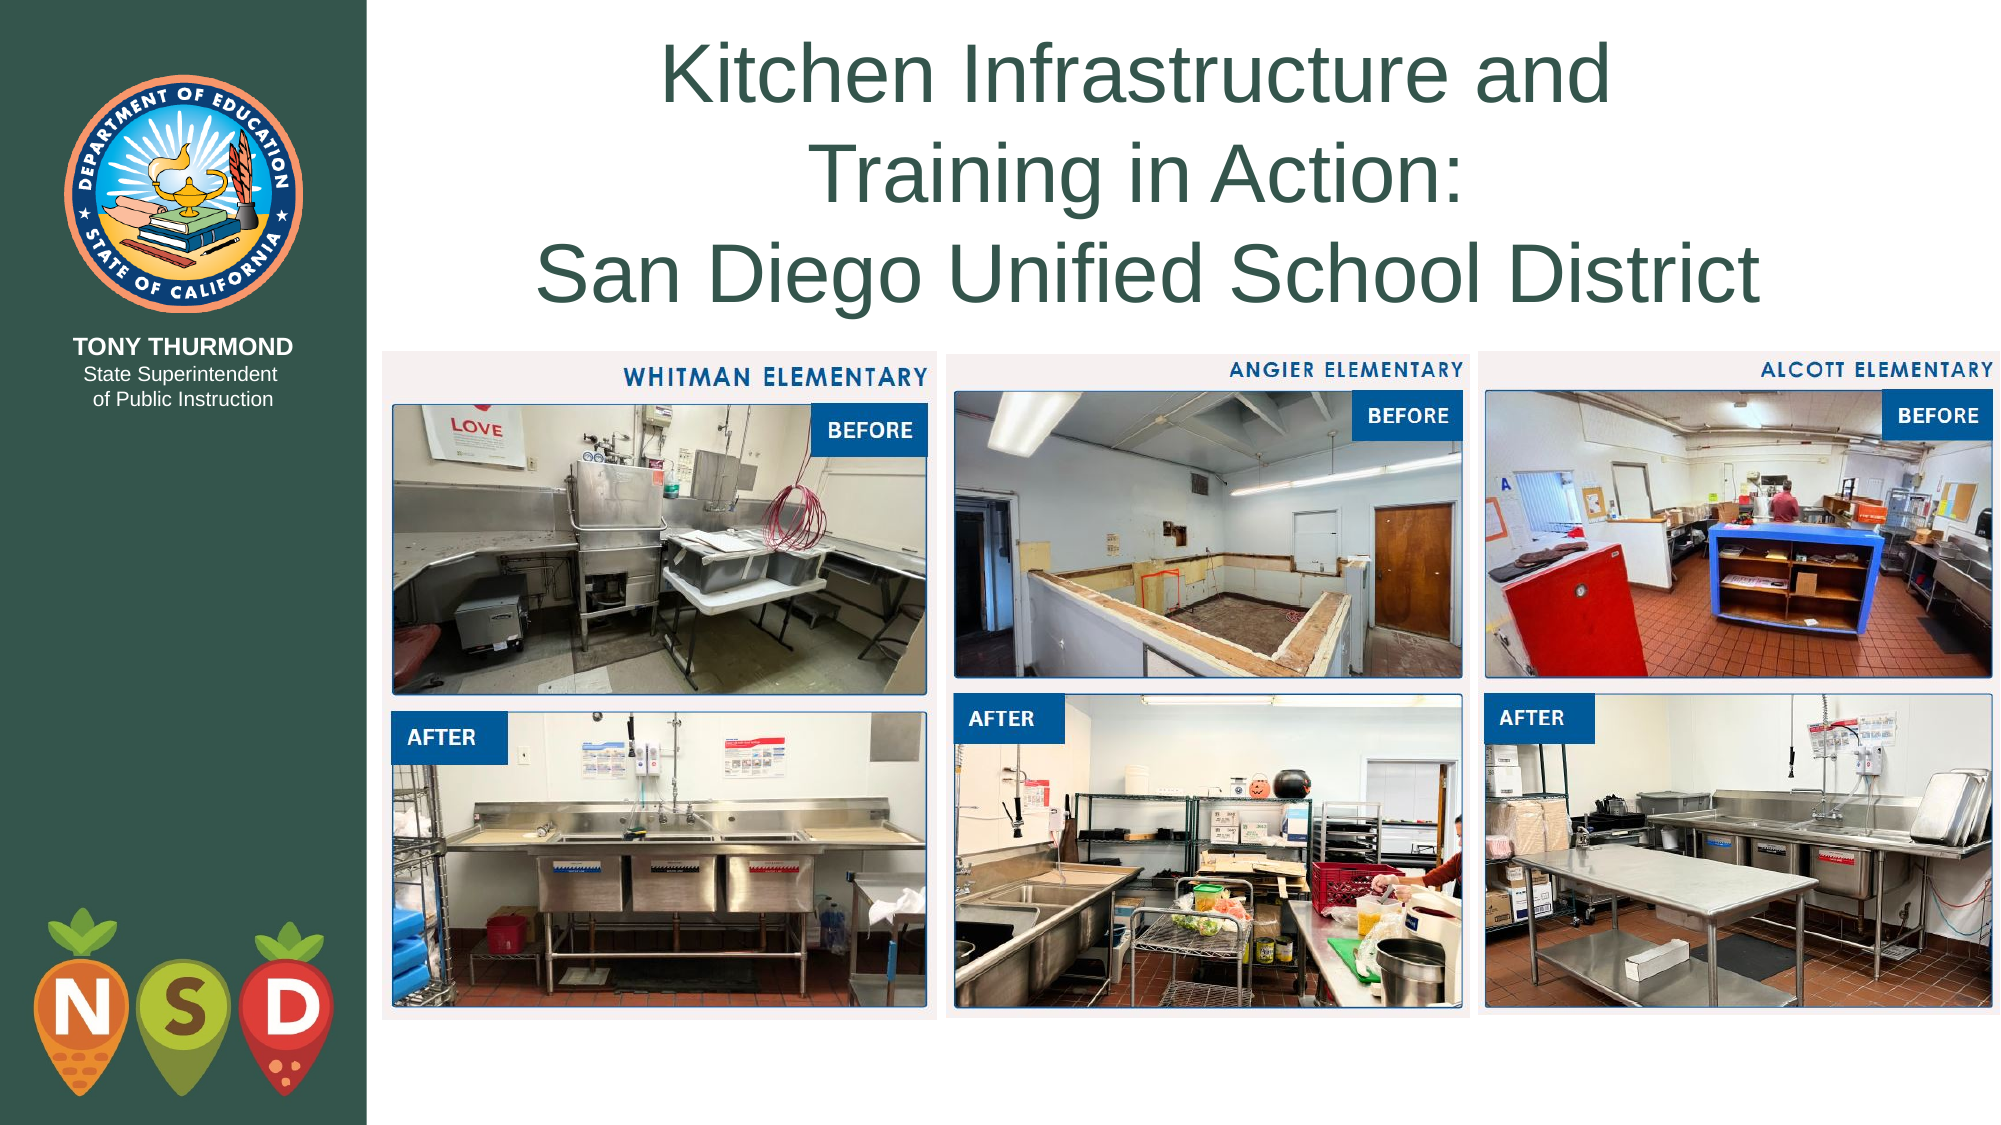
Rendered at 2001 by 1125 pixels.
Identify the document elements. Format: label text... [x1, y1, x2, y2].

title Kitchen Infrastructure and Training in Action: San Diego Unified School District [380, 57, 1916, 282]
picture [13, 892, 354, 1108]
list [946, 354, 1470, 1018]
picture [64, 74, 303, 313]
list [1478, 351, 2000, 1015]
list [381, 351, 937, 1021]
